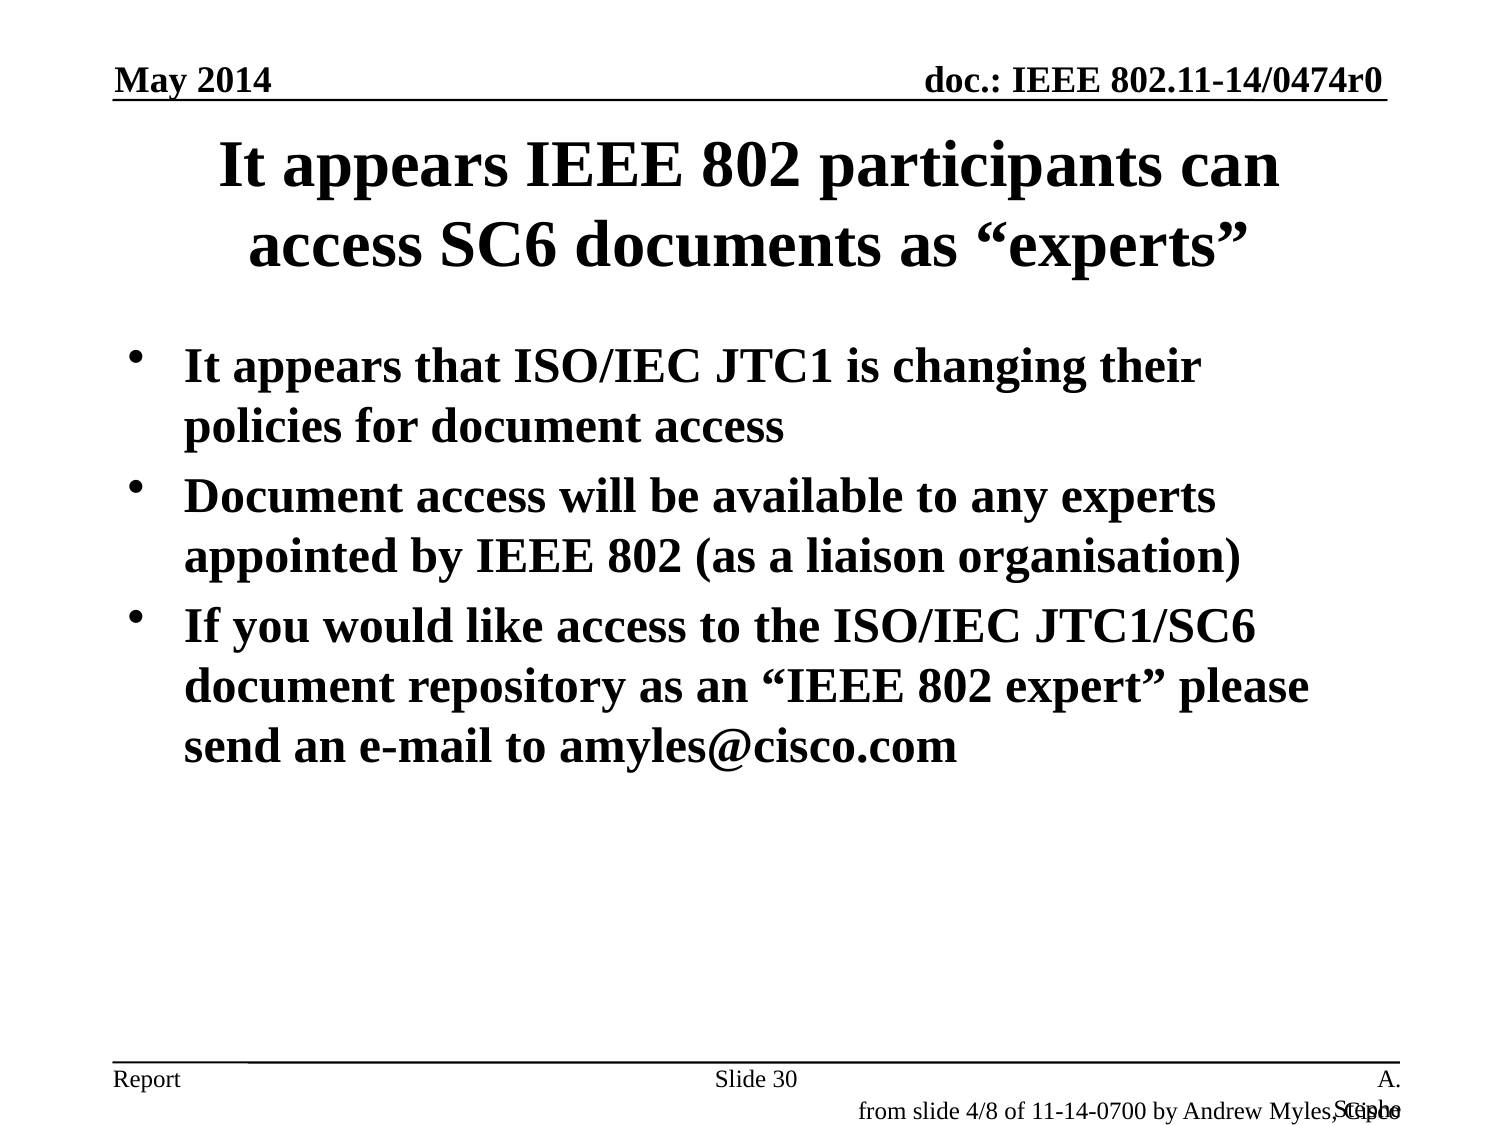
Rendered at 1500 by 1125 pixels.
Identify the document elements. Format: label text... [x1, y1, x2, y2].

slide_number Slide 30 [712, 1061, 800, 1087]
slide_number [114, 54, 374, 101]
footer A. Stephens, Intel, D. Stanley, Aruba [1324, 1061, 1402, 1087]
text_box from slide 4/8 of 11-14-0700 by Andrew Myles, Cisco [343, 1087, 1417, 1125]
list It appears that ISO/IEC JTC1 is changing their policies for document access Document access will be available to any experts appointed by IEEE 802 (as a liaison organisation) If you would like access to the ISO/IEC JTC1/SC6 document repository as an “IEEE 802 expert” please send an e-mail to amyles@cisco.com [112, 324, 1388, 1000]
title It appears IEEE 802 participants can access SC6 documents as “experts” [112, 112, 1388, 288]
